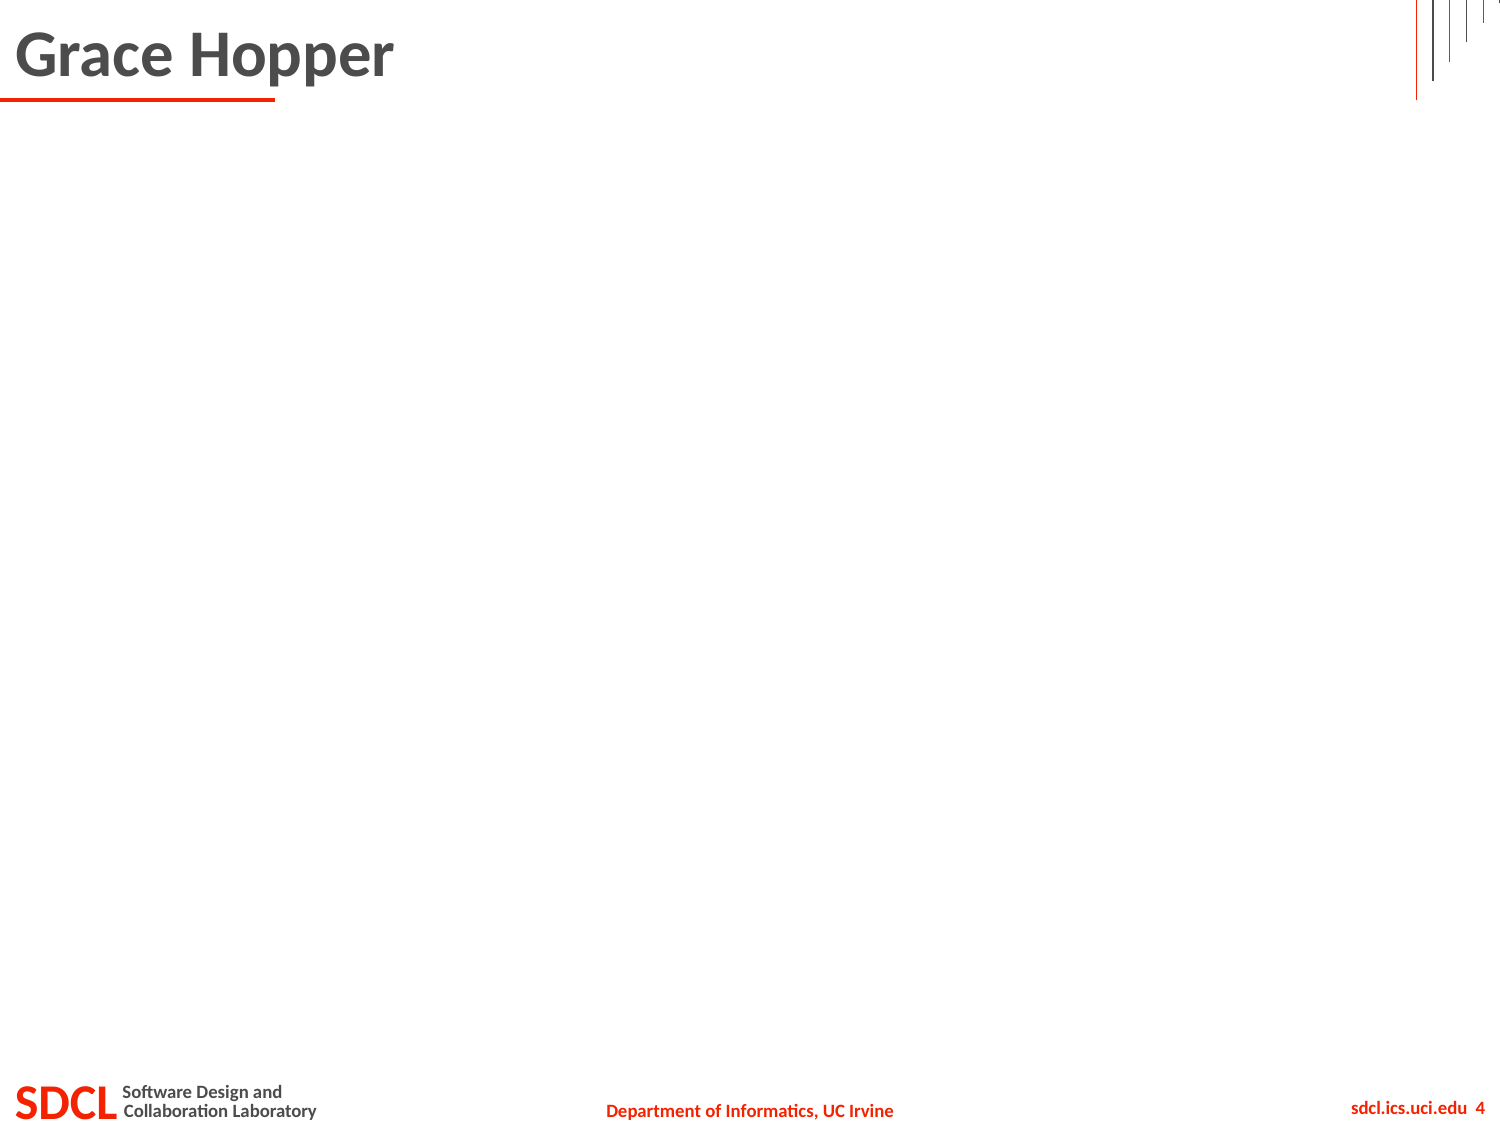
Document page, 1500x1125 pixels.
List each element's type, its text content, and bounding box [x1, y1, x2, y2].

title Grace Hopper [0, 0, 1350, 100]
